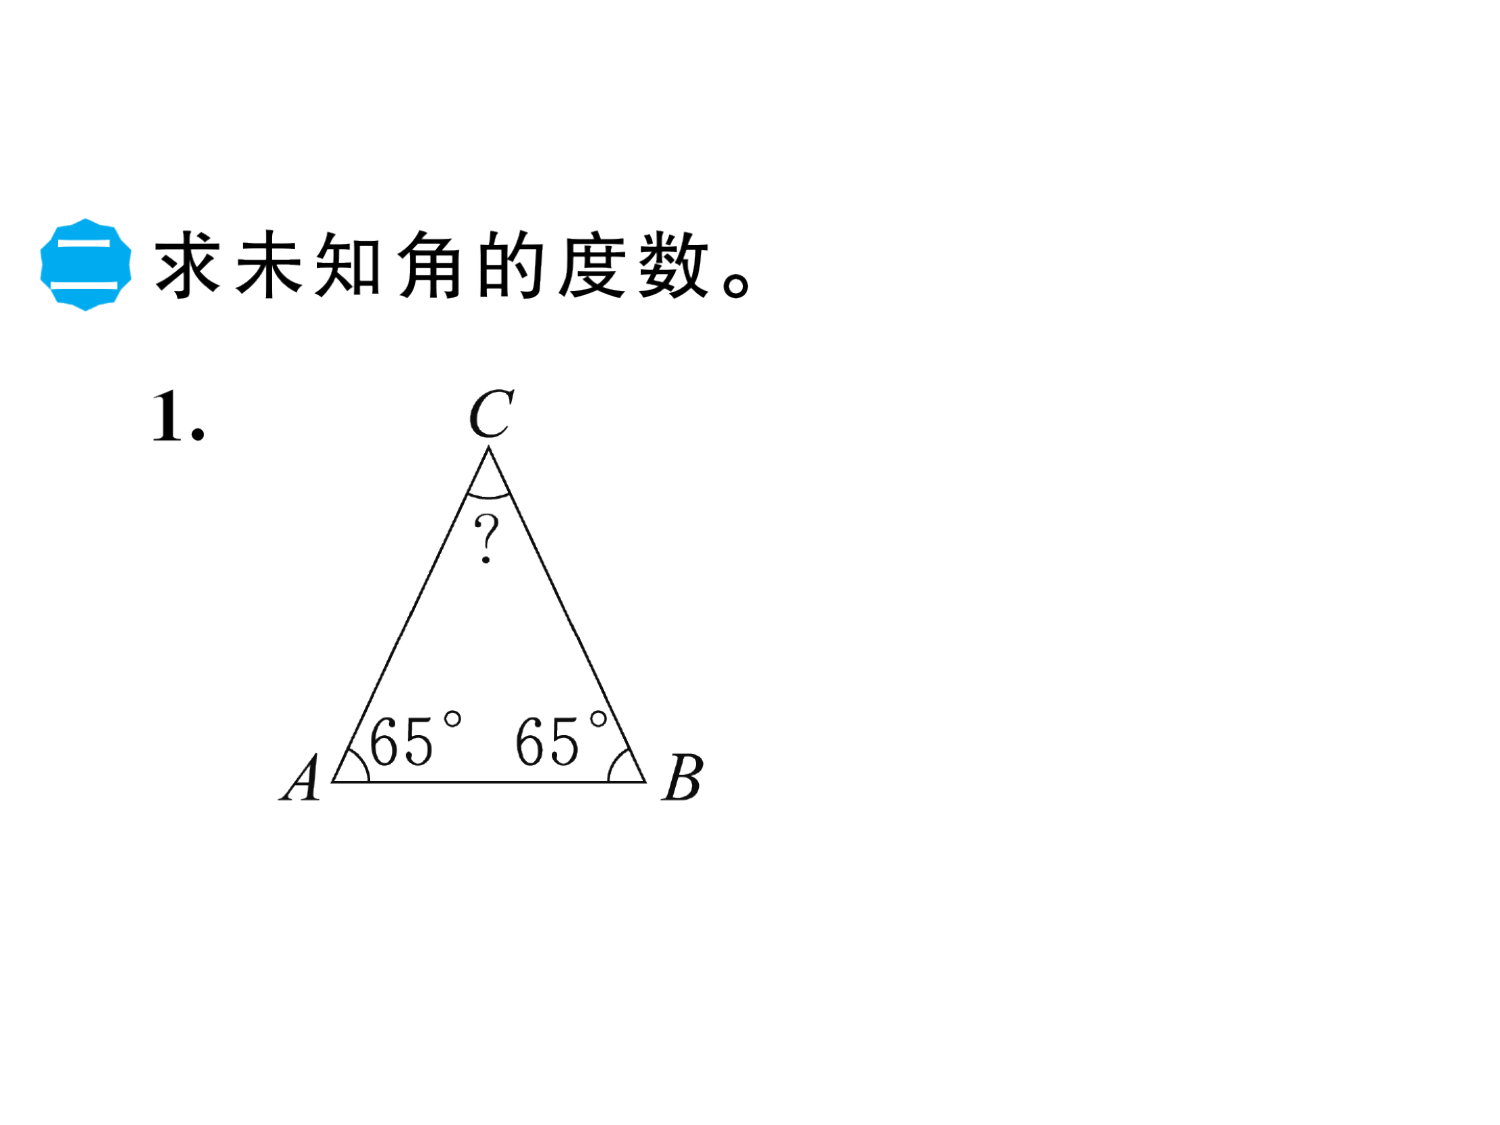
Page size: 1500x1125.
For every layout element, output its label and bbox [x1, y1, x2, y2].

picture [35, 177, 1453, 1039]
